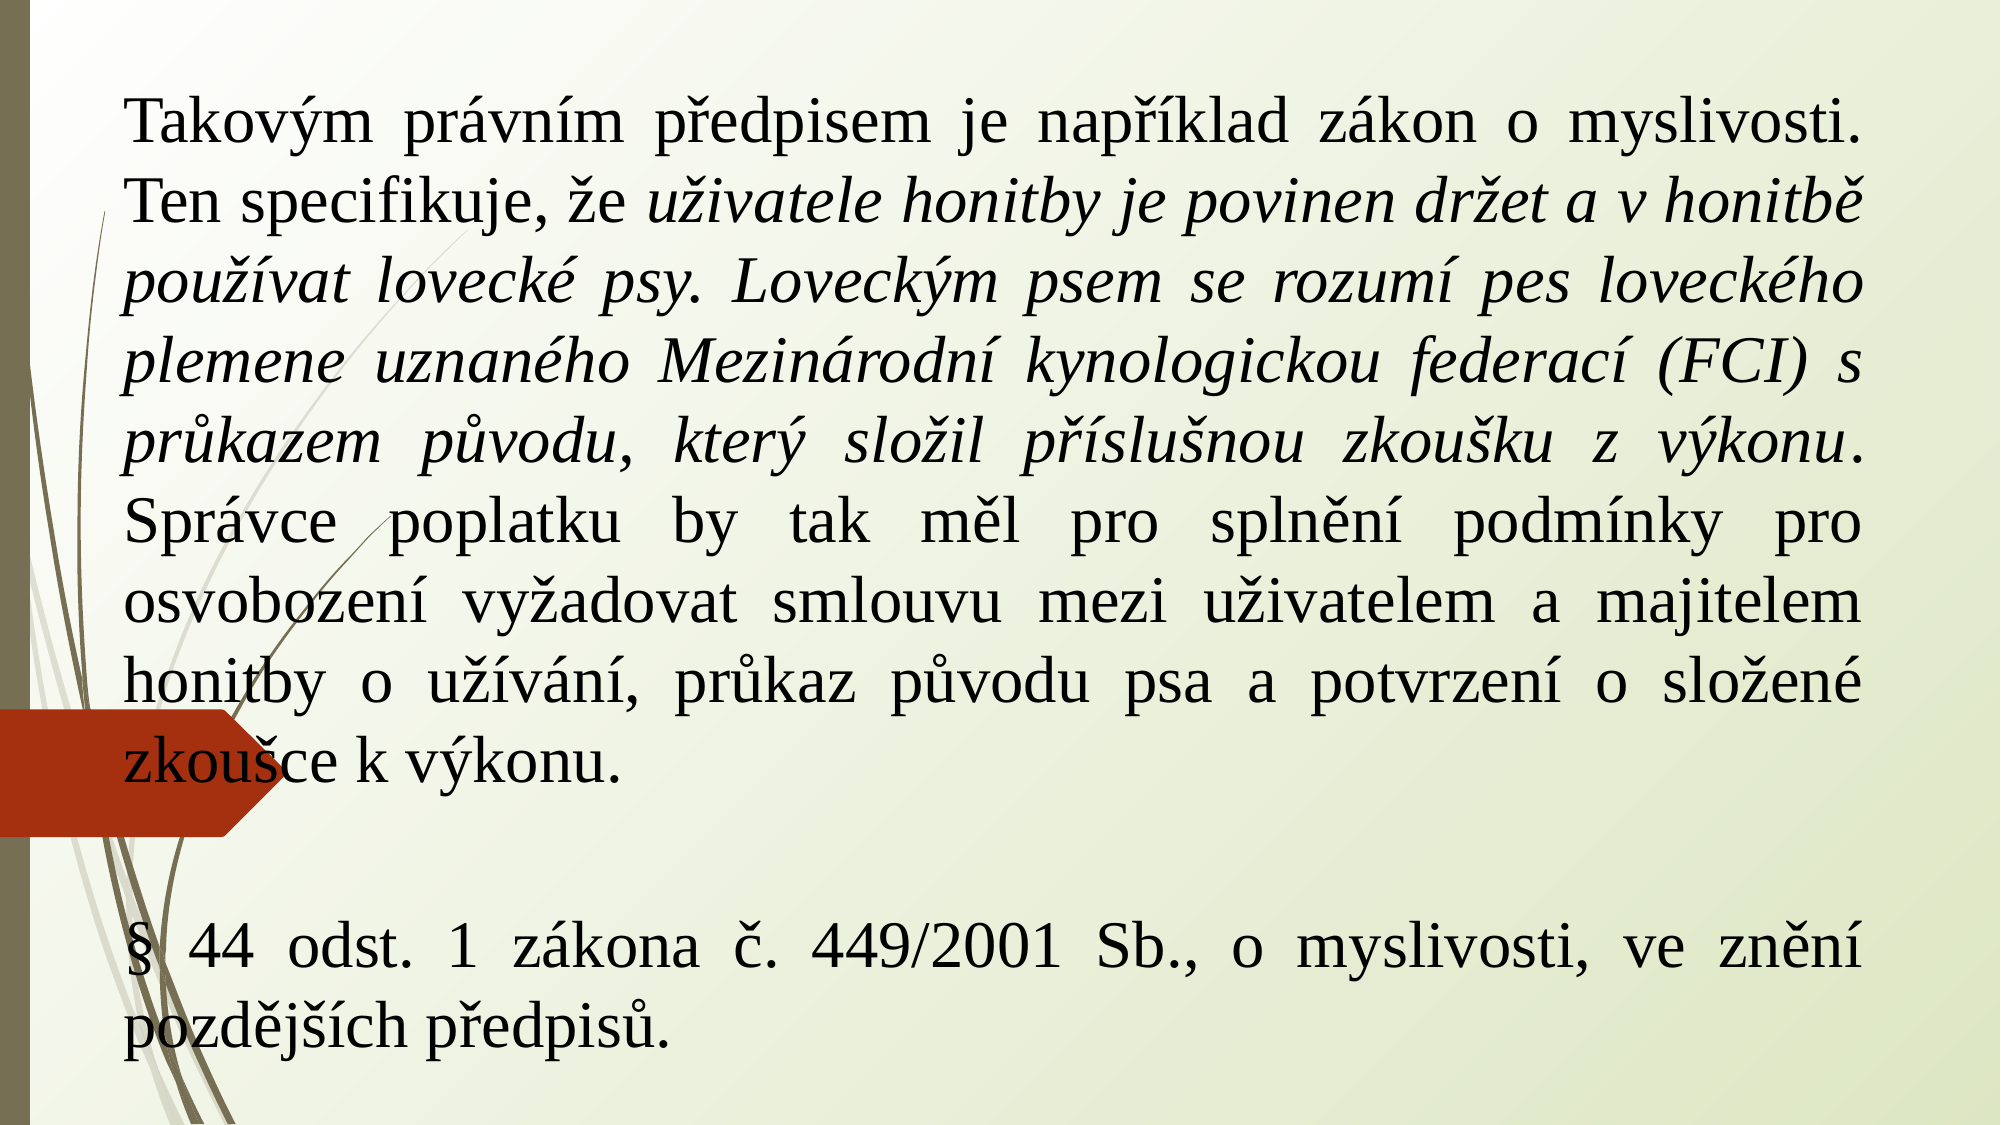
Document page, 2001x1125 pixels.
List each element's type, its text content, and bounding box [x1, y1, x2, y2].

text_box Takovým právním předpisem je například zákon o myslivosti. Ten specifikuje, že uživatele honitby je povinen držet a v honitbě používat lovecké psy. Loveckým psem se rozumí pes loveckého plemene uznaného Mezinárodní kynologickou federací (FCI) s průkazem původu, který složil příslušnou zkoušku z výkonu. Správce poplatku by tak měl pro splnění podmínky pro osvobození vyžadovat smlouvu mezi uživatelem a majitelem honitby o užívání, průkaz původu psa a potvrzení o složené zkoušce k výkonu. § 44 odst. 1 zákona č. 449/2001 Sb., o myslivosti, ve znění pozdějších předpisů. [108, 68, 1882, 1069]
